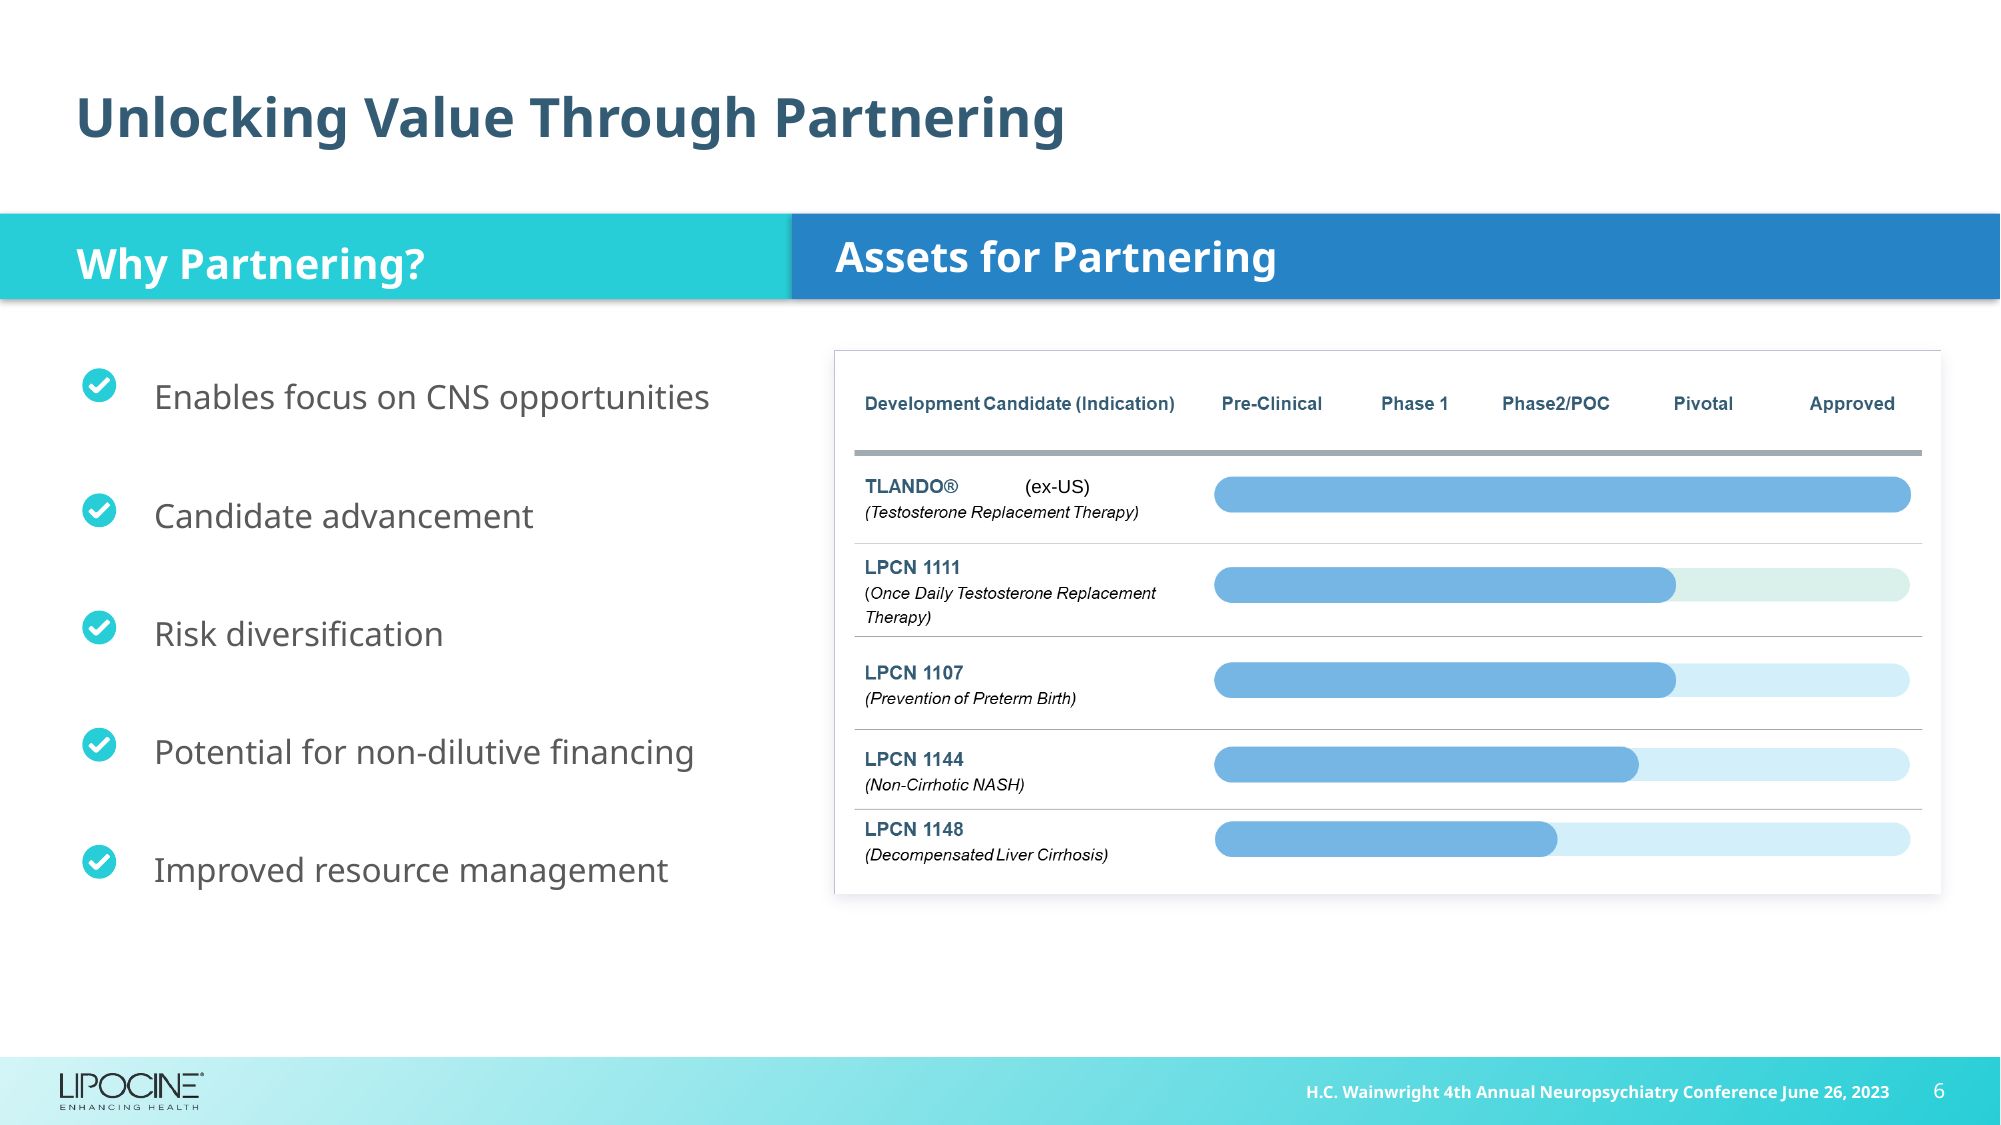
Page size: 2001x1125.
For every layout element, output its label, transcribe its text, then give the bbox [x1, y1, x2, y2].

text_box [82, 844, 117, 879]
title Unlocking Value Through Partnering [60, 75, 1934, 145]
text_box [0, 213, 789, 300]
text_box [82, 727, 117, 762]
text_box Why Partnering? [61, 220, 669, 296]
text_box [82, 610, 117, 645]
text_box Assets for Partnering [820, 223, 1661, 289]
text_box Enables focus on CNS opportunities Candidate advancement Risk diversification Potential for non-dilutive financing Improved resource management [137, 349, 792, 897]
text_box [791, 213, 2000, 300]
picture [812, 334, 1962, 921]
text_box [82, 493, 117, 528]
text_box [82, 368, 117, 403]
